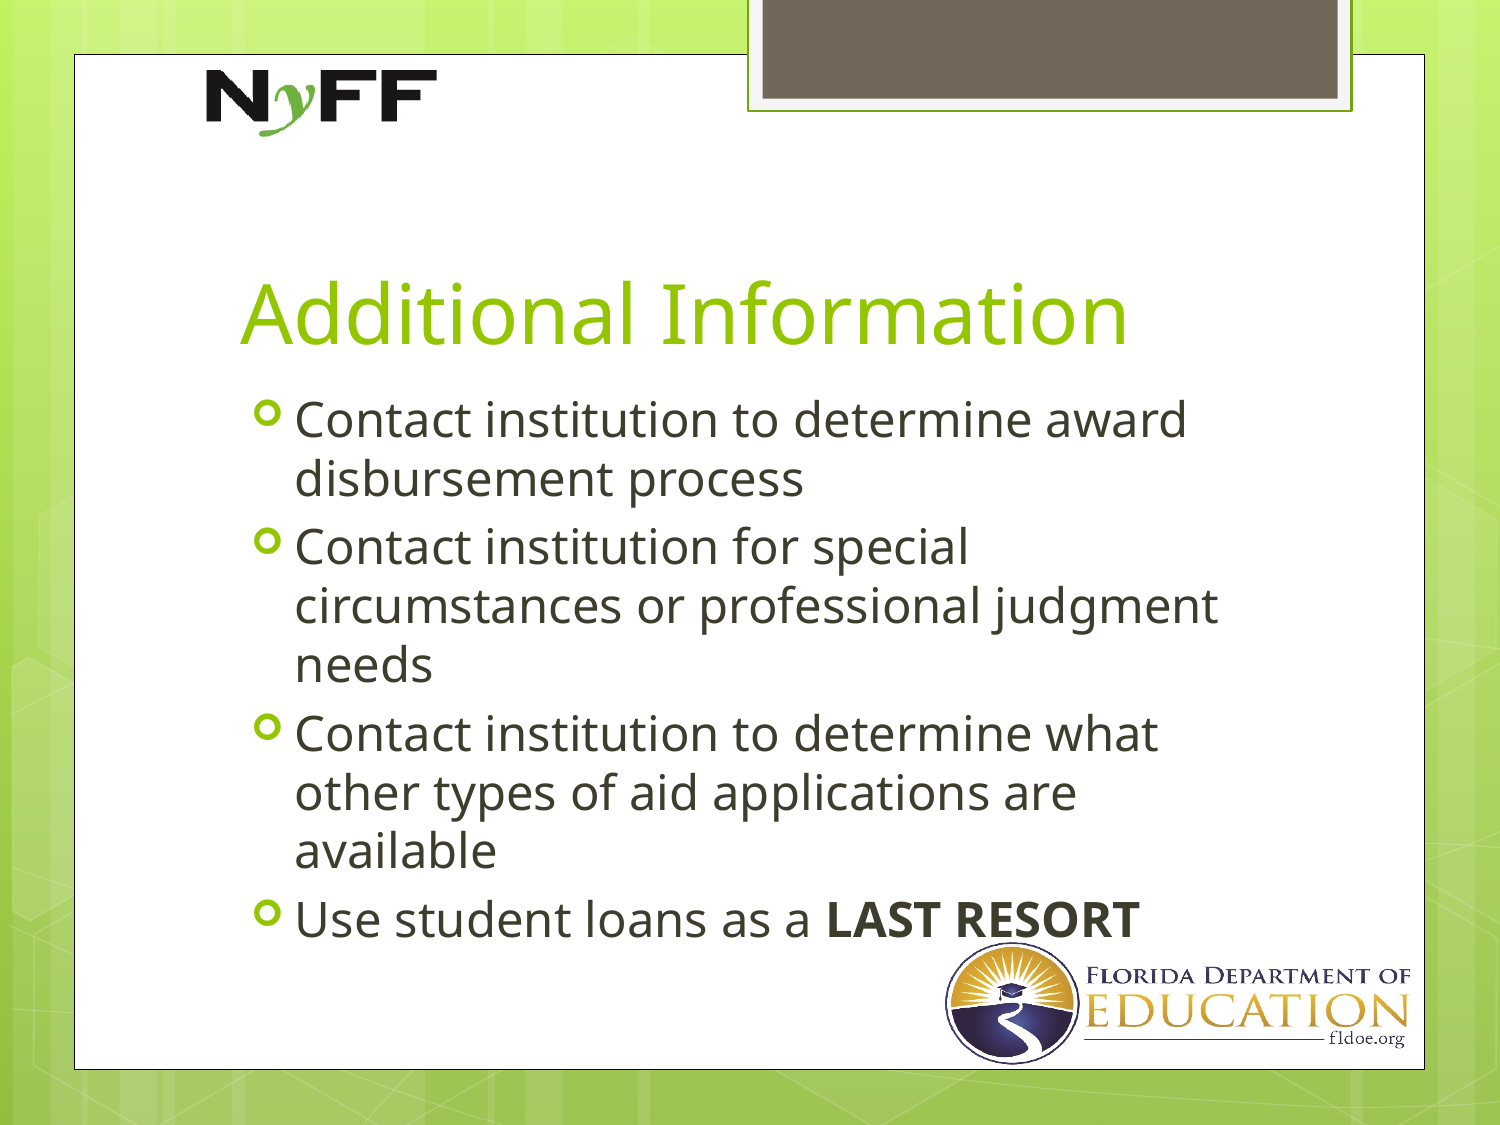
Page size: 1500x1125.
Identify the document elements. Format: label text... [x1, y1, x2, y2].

picture [188, 46, 452, 150]
title Additional Information [225, 212, 1275, 369]
picture [912, 916, 1443, 1090]
list Contact institution to determine award disbursement process Contact institution for special circumstances or professional judgment needs Contact institution to determine what other types of aid applications are available Use student loans as a LAST RESORT [225, 381, 1275, 957]
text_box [0, 0, 188, 1125]
